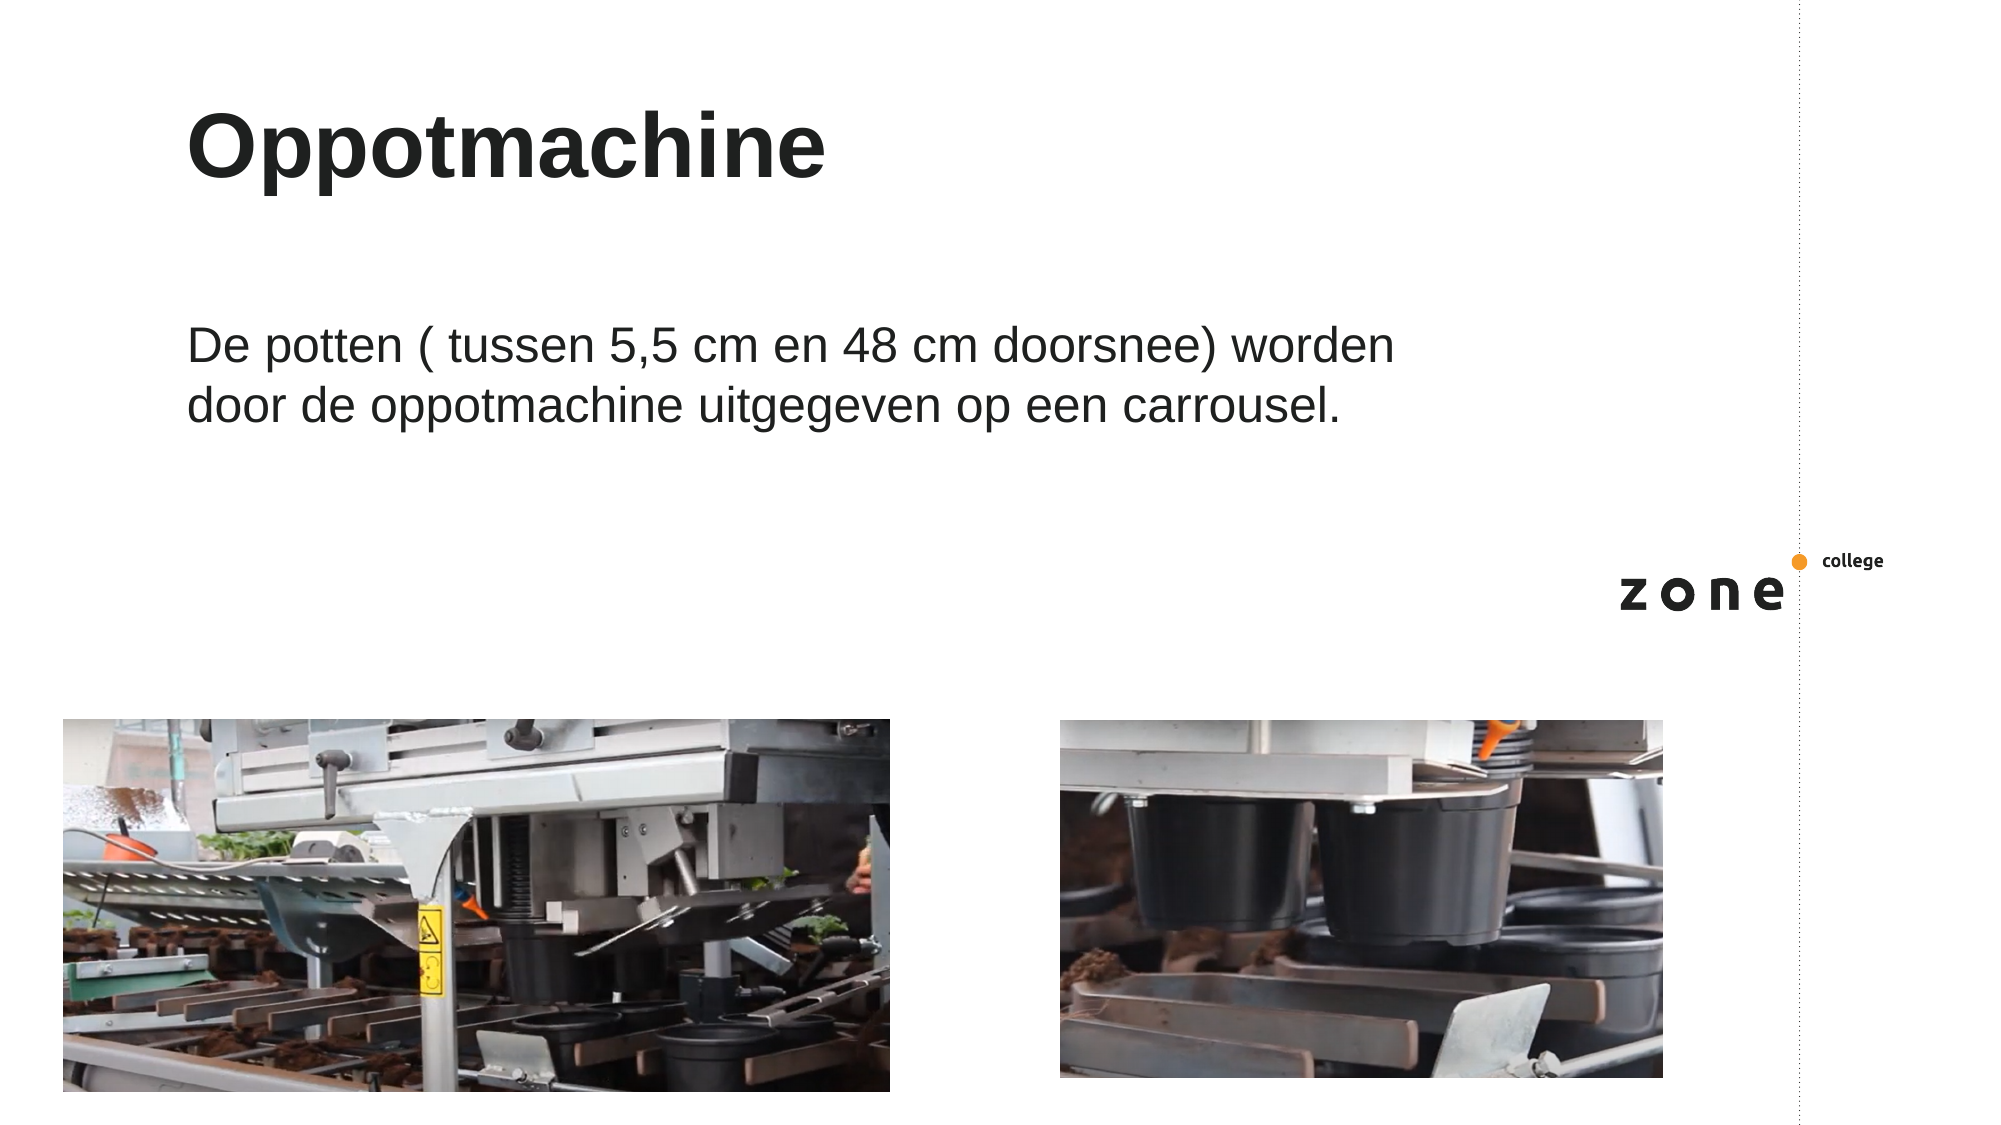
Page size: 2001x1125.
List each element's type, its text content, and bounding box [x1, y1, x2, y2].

list De potten ( tussen 5,5 cm en 48 cm doorsnee) worden door de oppotmachine uitgegeven op een carrousel. [186, 312, 1457, 1027]
picture [63, 719, 890, 1092]
picture [1060, 0, 2001, 1125]
title Oppotmachine [186, 98, 1481, 263]
